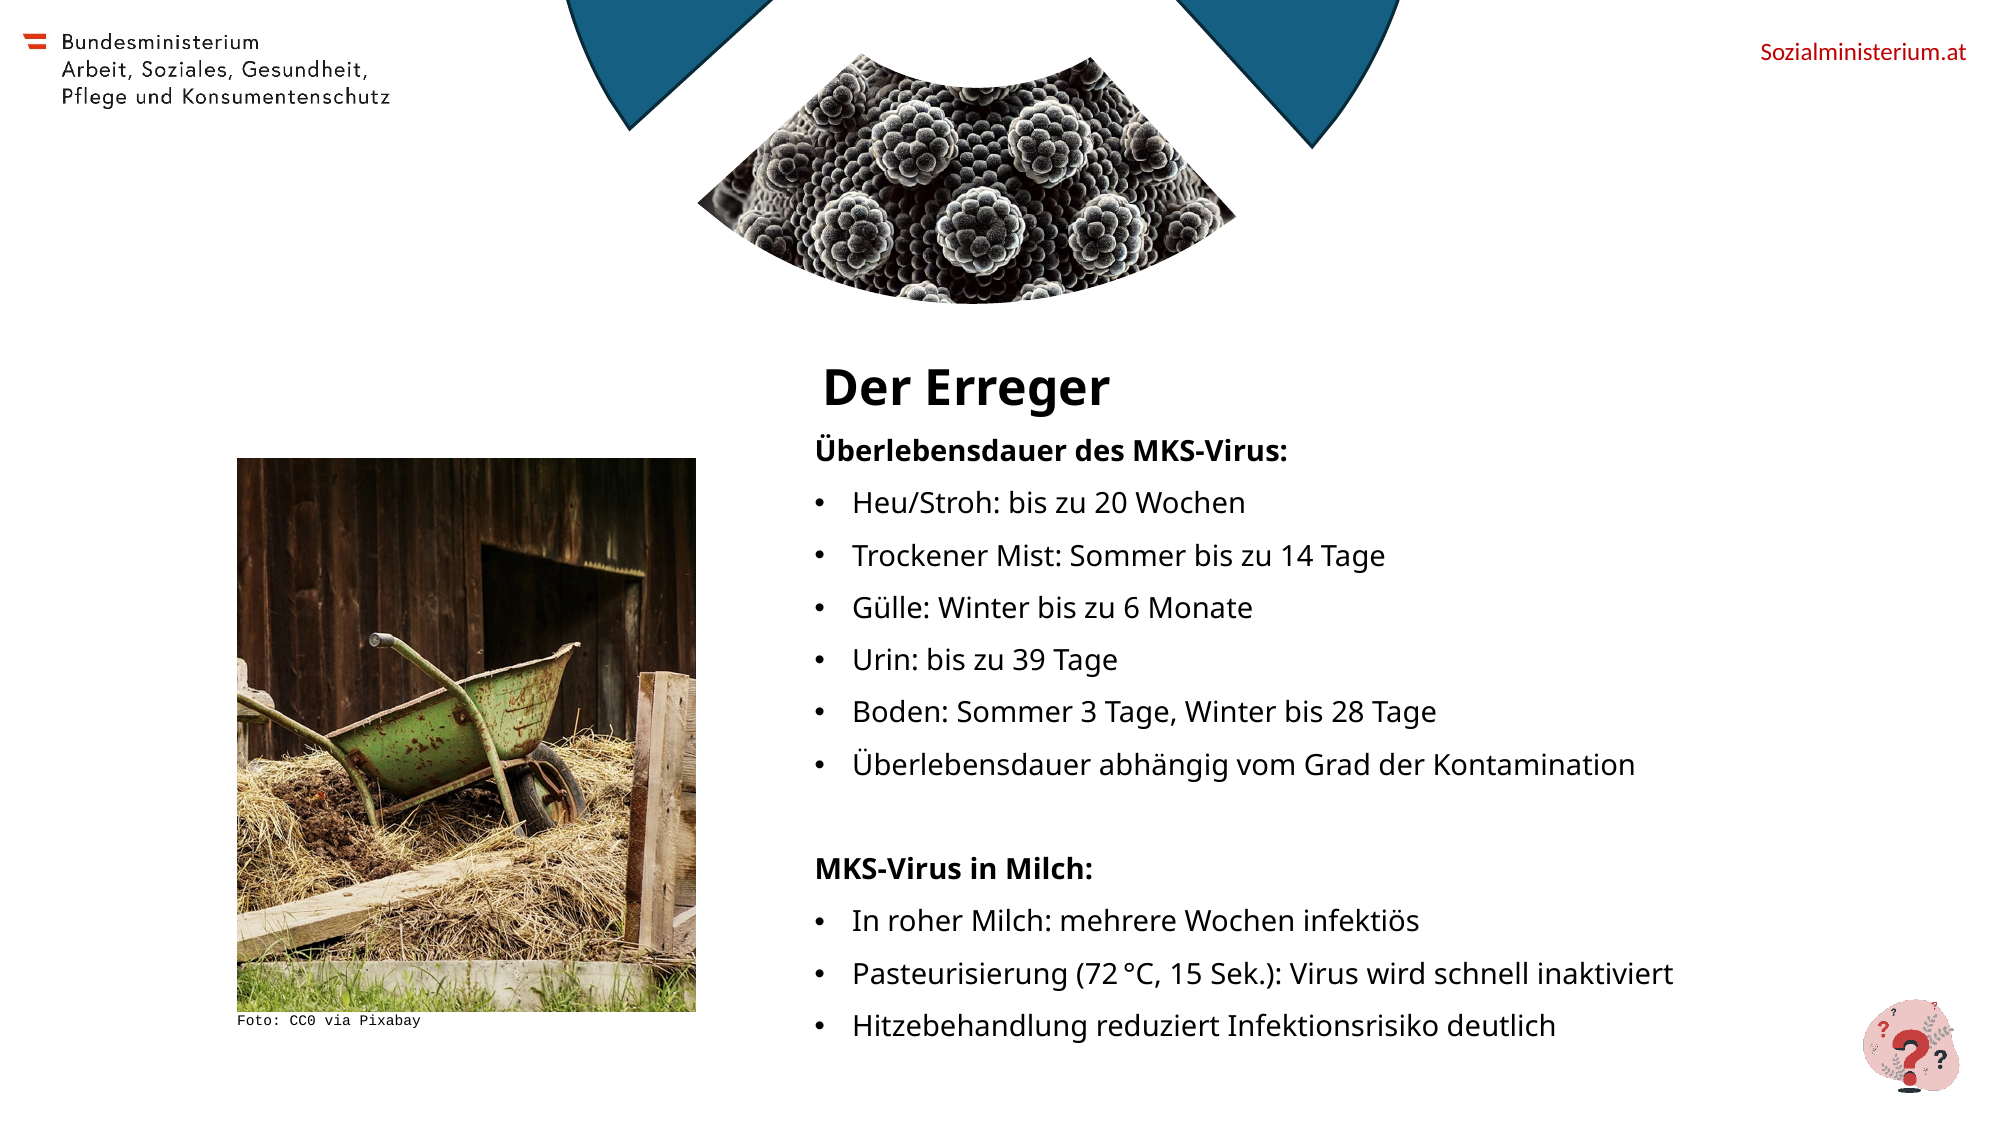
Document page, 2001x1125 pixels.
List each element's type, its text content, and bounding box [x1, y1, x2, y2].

text_box Überlebensdauer des MKS-Virus: Heu/Stroh: bis zu 20 Wochen Trockener Mist: Sommer bis zu 14 Tage Gülle: Winter bis zu 6 Monate Urin: bis zu 39 Tage Boden: Sommer 3 Tage, Winter bis 28 Tage Überlebensdauer abhängig vom Grad der Kontamination MKS-Virus in Milch: In roher Milch: mehrere Wochen infektiös Pasteurisierung (72 °C, 15 Sek.): Virus wird schnell inaktiviert Hitzebehandlung reduziert Infektionsrisiko deutlich [799, 429, 1757, 896]
text_box Sozialministerium.at [1745, 27, 2000, 73]
subtitle Der Erreger [796, 355, 1138, 430]
picture [236, 458, 697, 1012]
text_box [563, 0, 1412, 310]
text_box Foto: CC0 via Pixabay [237, 1012, 574, 1041]
picture [1856, 988, 1966, 1097]
picture [6, 17, 406, 120]
